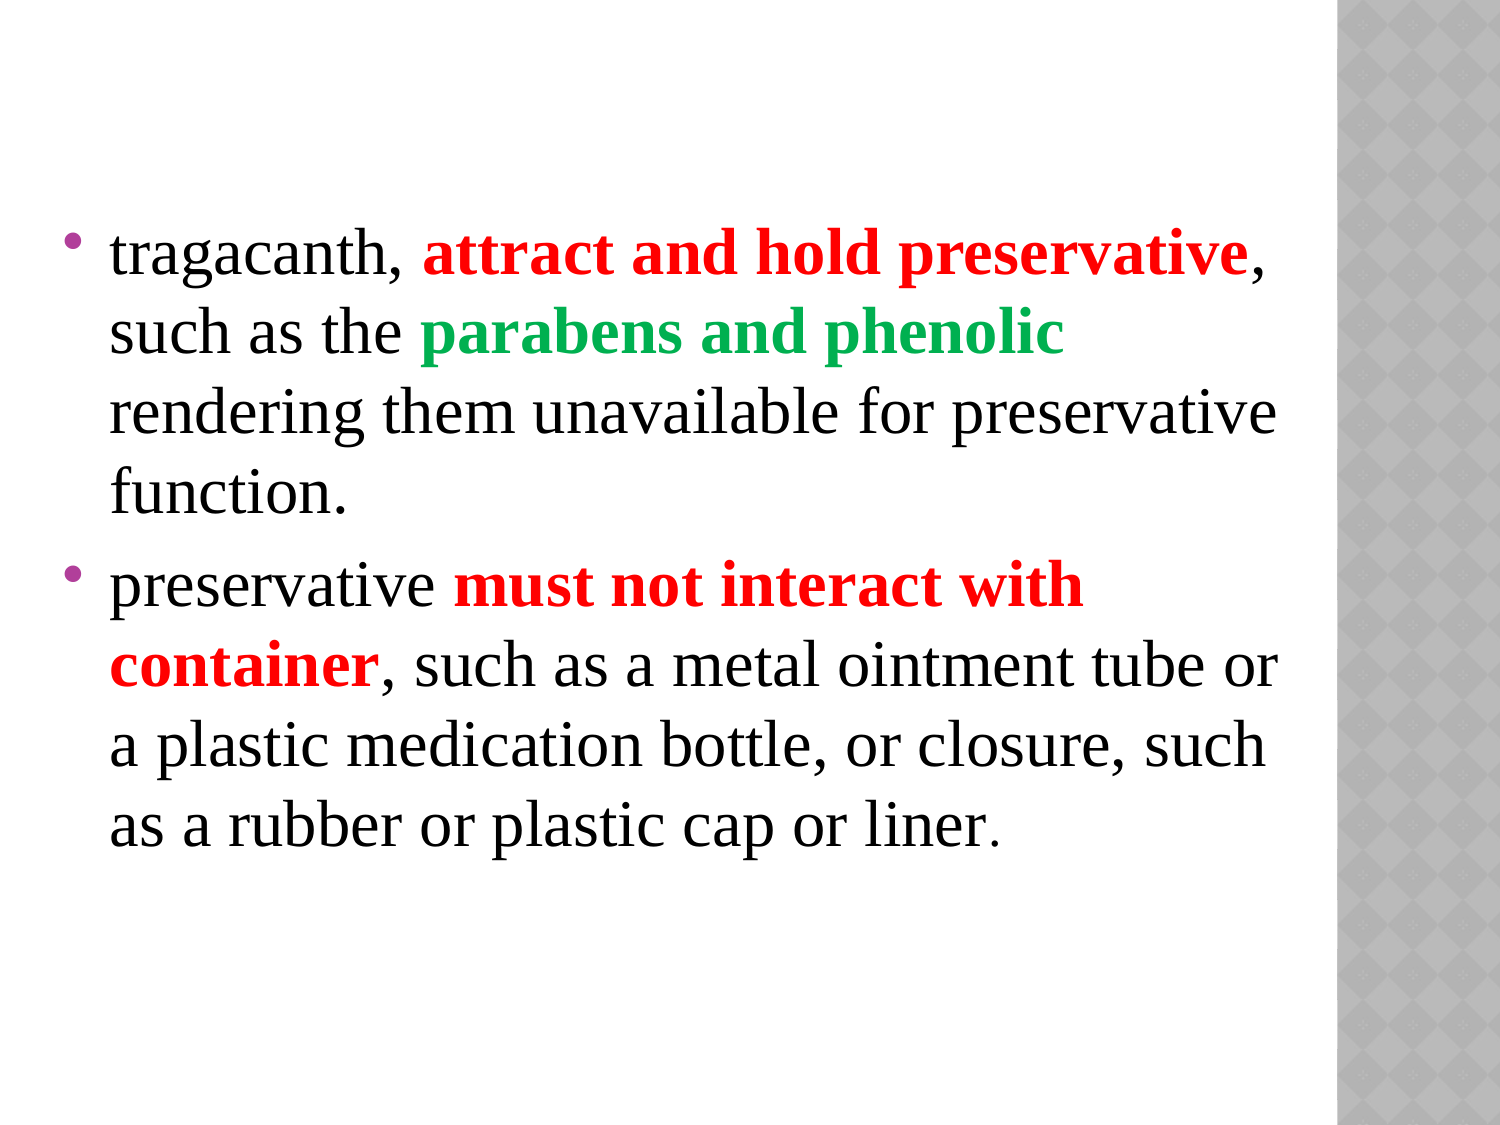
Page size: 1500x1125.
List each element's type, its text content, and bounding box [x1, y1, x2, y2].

list tragacanth, attract and hold preservative, such as the parabens and phenolic rendering them unavailable for preservative function. preservative must not interact with container, such as a metal ointment tube or a plastic medication bottle, or closure, such as a rubber or plastic cap or liner. [50, 200, 1313, 1059]
